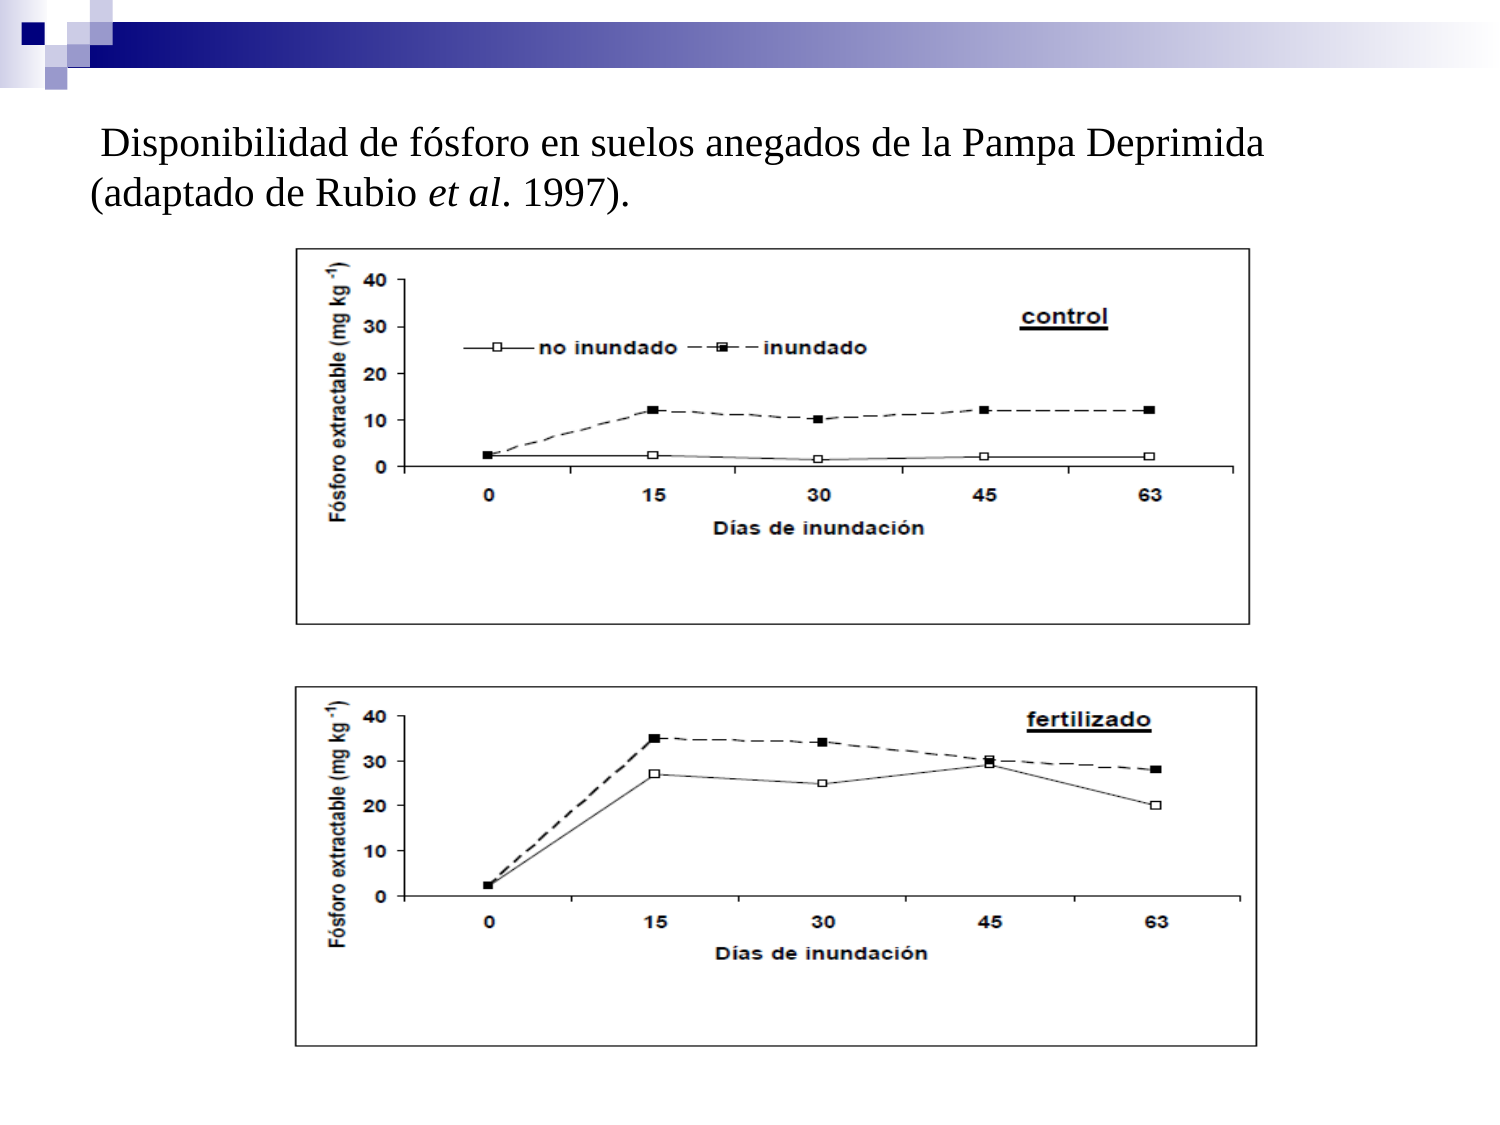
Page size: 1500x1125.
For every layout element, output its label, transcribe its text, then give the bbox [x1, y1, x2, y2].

picture [288, 243, 1261, 629]
title Disponibilidad de fósforo en suelos anegados de la Pampa Deprimida (adaptado de Rubio et al. 1997). [75, 75, 1425, 256]
picture [291, 680, 1264, 1048]
